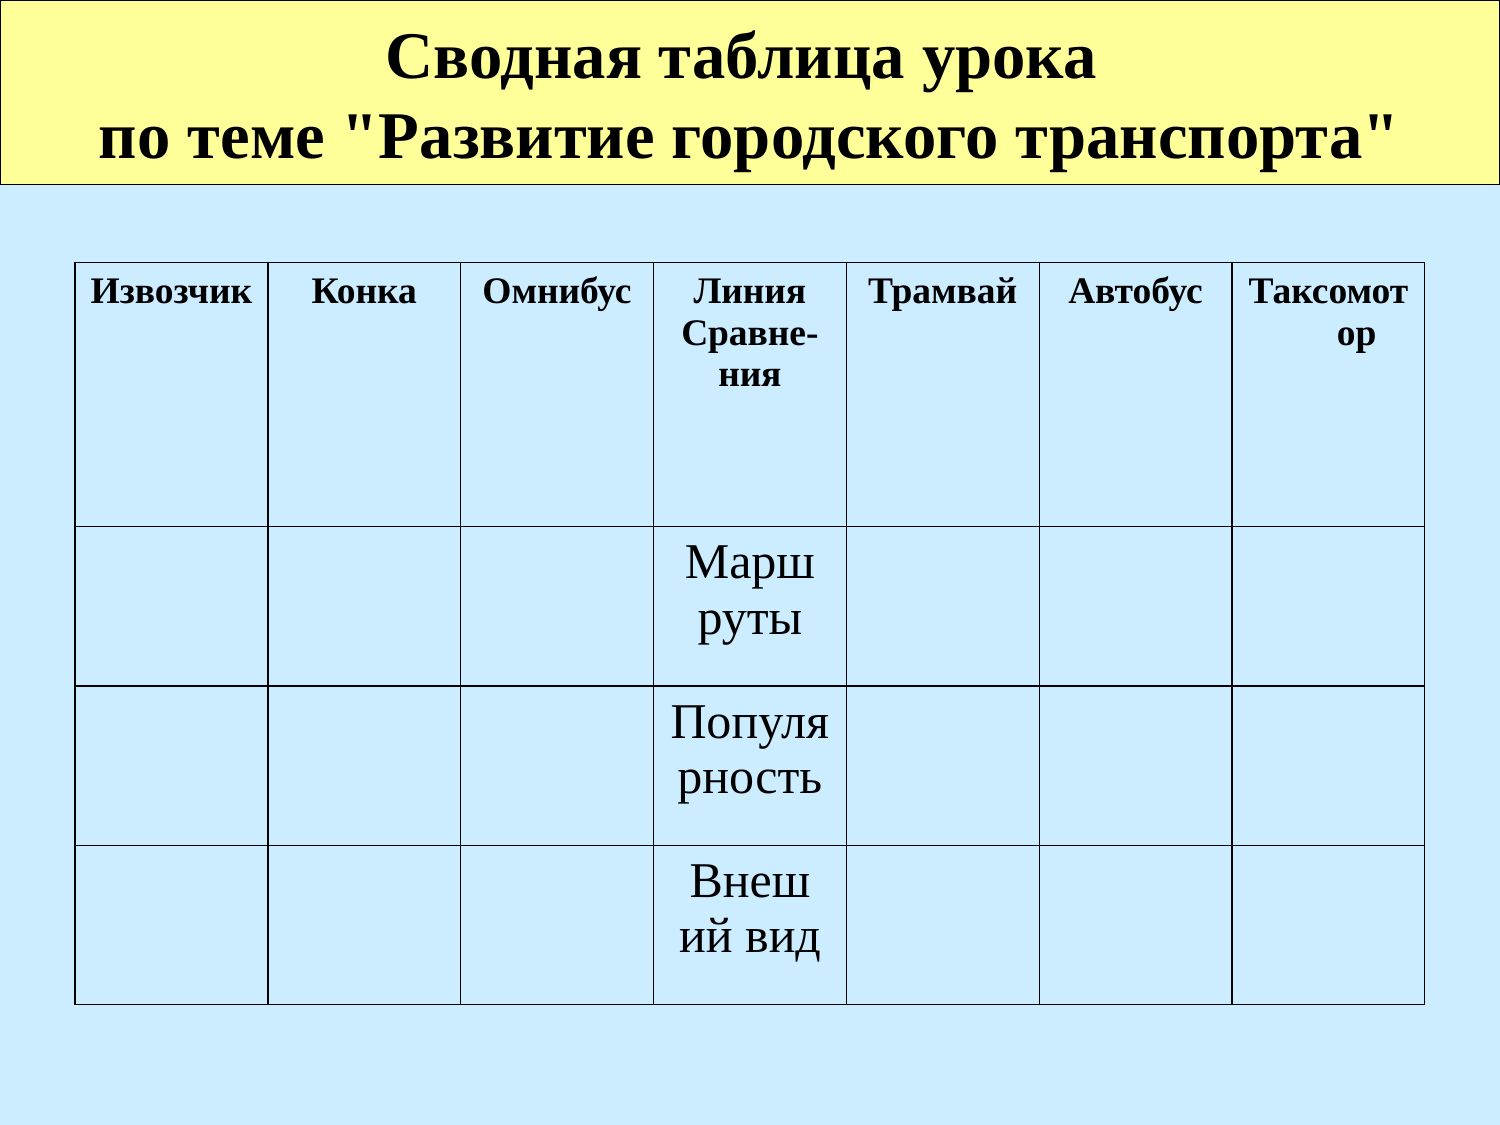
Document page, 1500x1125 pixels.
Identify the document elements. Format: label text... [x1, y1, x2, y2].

table_cell [269, 846, 460, 1004]
table_cell [1040, 527, 1231, 685]
table_cell [1233, 846, 1424, 1004]
table_cell [269, 527, 460, 685]
table_cell [1040, 846, 1231, 1004]
table_header Конка [269, 263, 460, 526]
table_cell [847, 846, 1039, 1004]
table_cell [1233, 687, 1424, 845]
table_cell [847, 687, 1039, 845]
table_cell [76, 846, 267, 1004]
table_header Извозчик [76, 263, 267, 526]
table_cell Внеш ий вид [654, 846, 846, 1004]
table_cell Марш руты [654, 527, 846, 685]
table_cell [1040, 687, 1231, 845]
table_cell [1233, 527, 1424, 685]
table_header Линия Сравне- ния [654, 263, 846, 526]
table_header Автобус [1040, 263, 1231, 526]
table_cell [847, 527, 1039, 685]
table_cell [76, 687, 267, 845]
table_cell [269, 687, 460, 845]
table_cell [461, 846, 653, 1004]
table_cell [461, 687, 653, 845]
table_cell Популя рность [654, 687, 846, 845]
table_header Трамвай [847, 263, 1039, 526]
text_box Сводная таблица урока по теме "Развитие городского транспорта" [0, 0, 1500, 185]
table_cell [76, 527, 267, 685]
table_header Омнибус [461, 263, 653, 526]
table_header Таксомотор [1233, 263, 1424, 526]
table_cell [461, 527, 653, 685]
